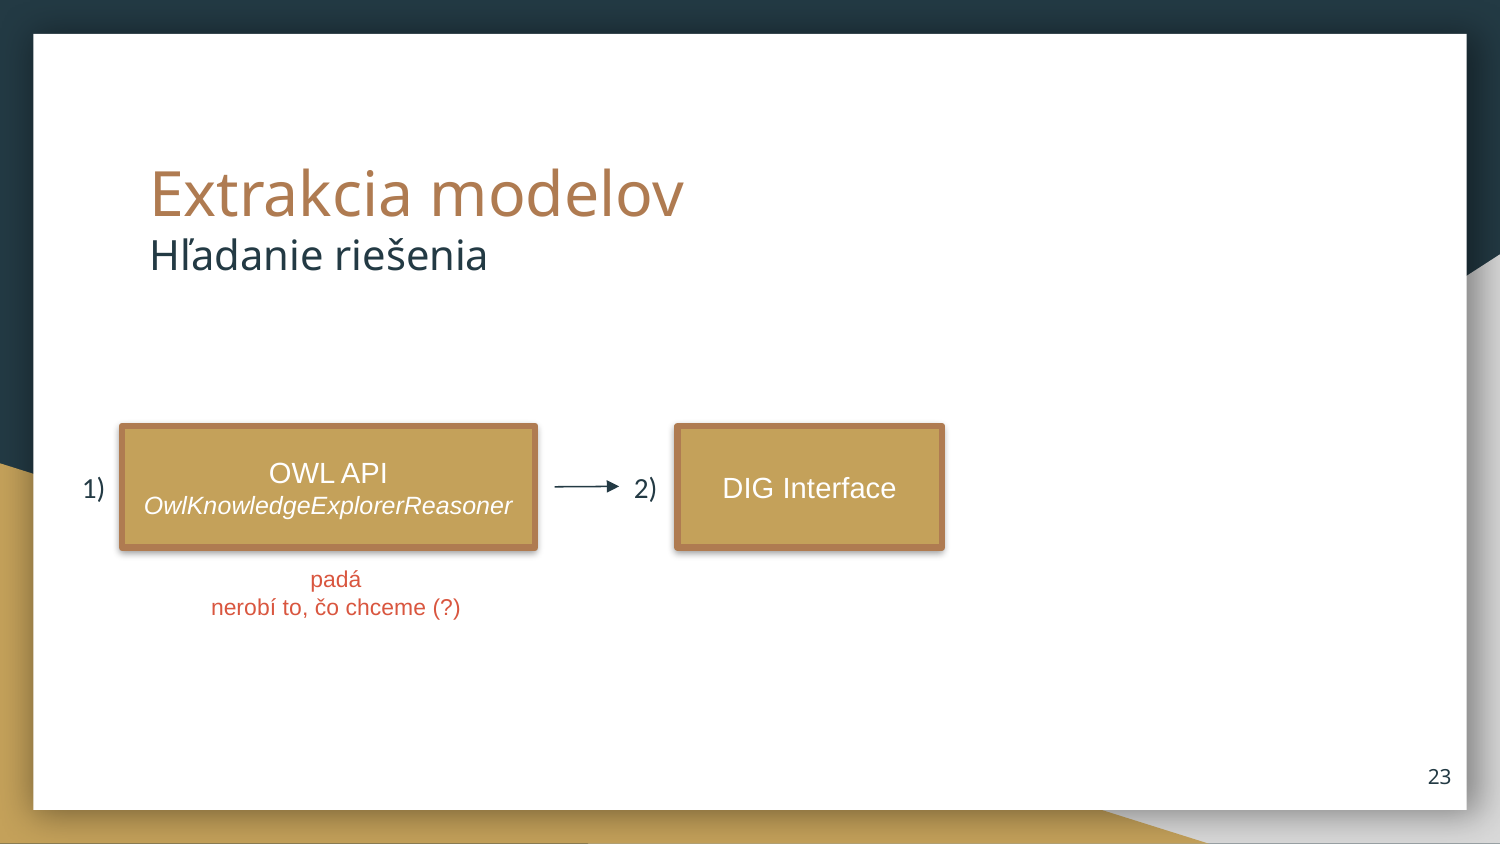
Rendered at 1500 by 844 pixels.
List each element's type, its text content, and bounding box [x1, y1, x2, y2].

title Extrakcia modelov Hľadanie riešenia [134, 138, 1366, 300]
text_box 2) [619, 461, 669, 512]
text_box DIG Interface [674, 423, 945, 551]
slide_number 23 [1376, 745, 1467, 810]
text_box padá nerobí to, čo chceme (?) [134, 557, 538, 628]
text_box OWL API OwlKnowledgeExplorerReasoner [119, 423, 538, 551]
text_box 1) [67, 461, 121, 512]
